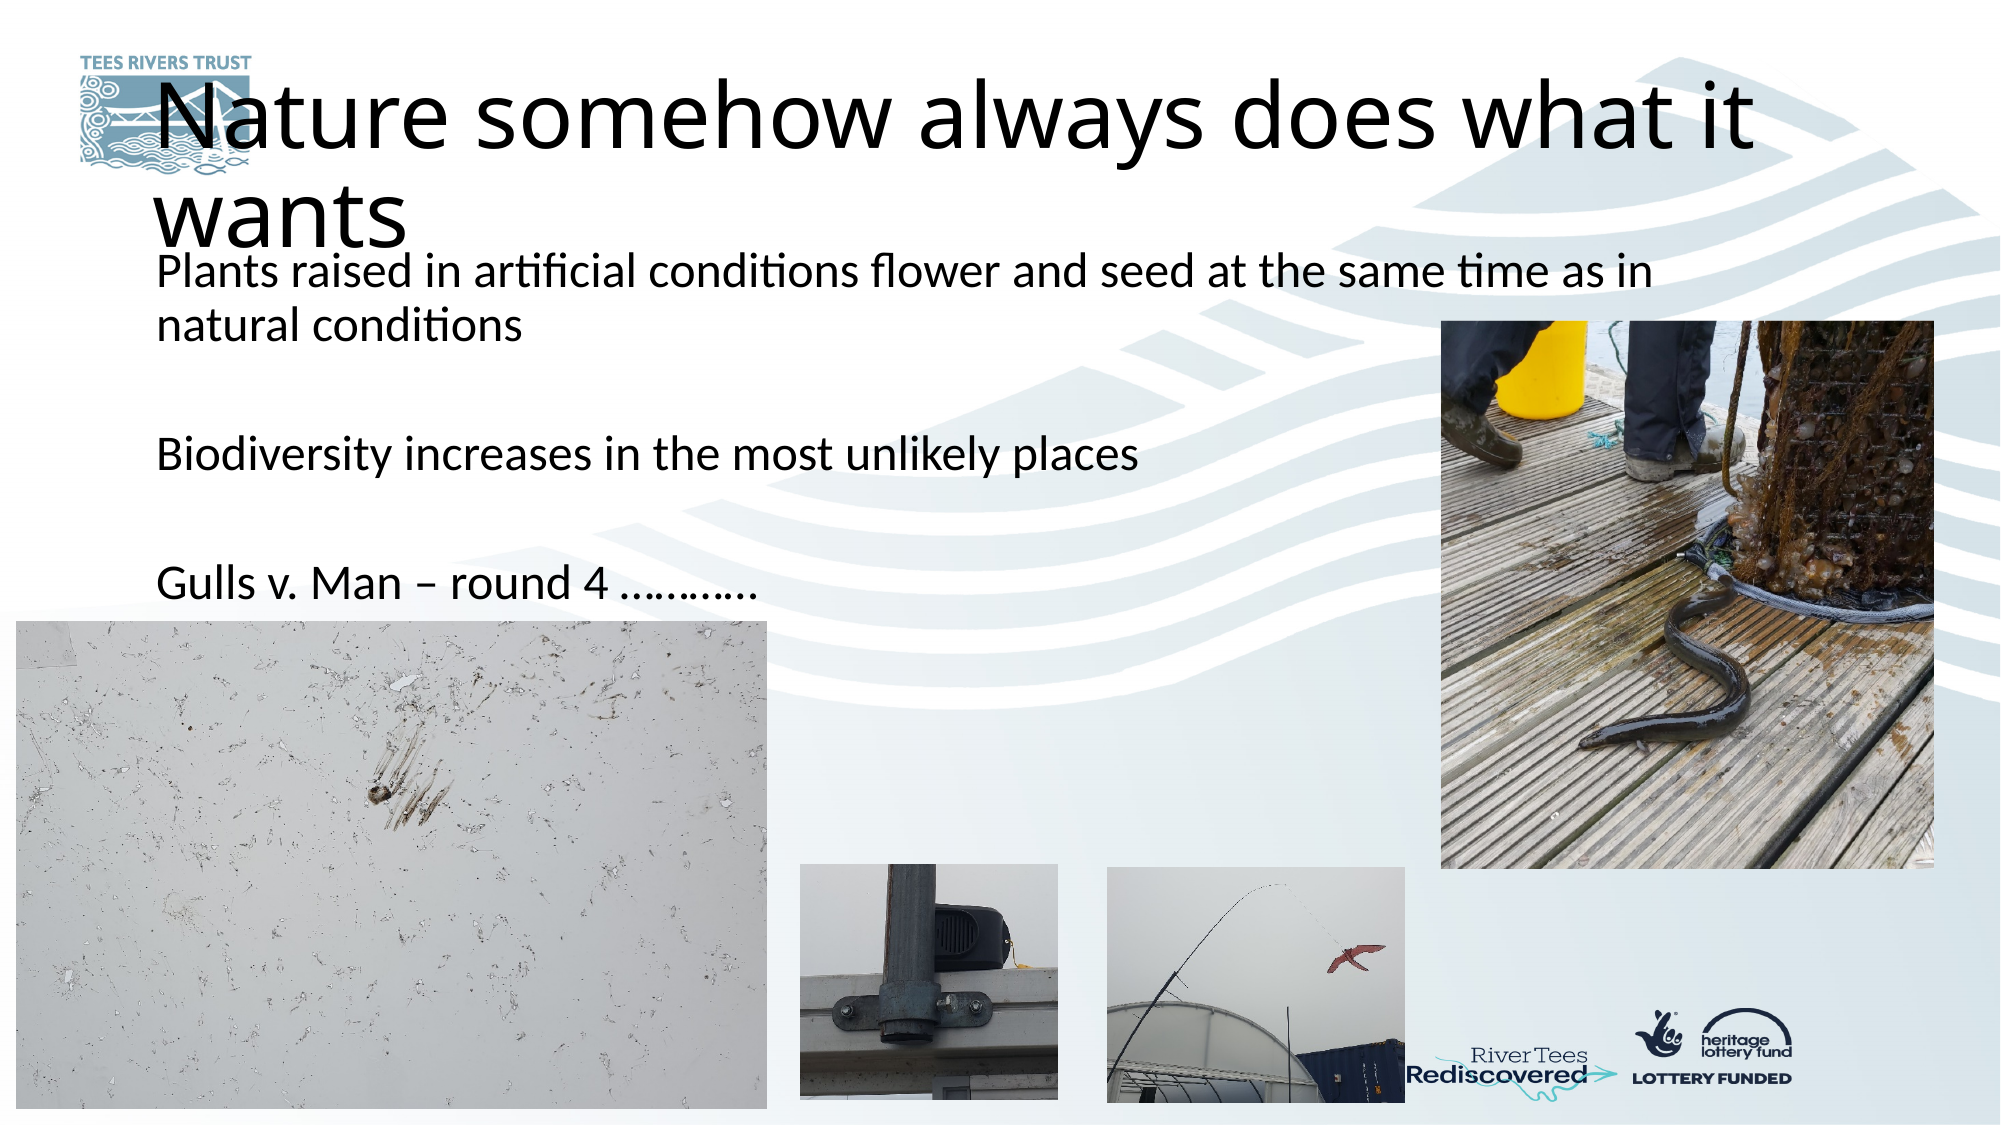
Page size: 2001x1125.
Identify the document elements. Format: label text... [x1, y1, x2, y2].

title Nature somehow always does what it wants [137, 59, 1863, 278]
picture [0, 0, 2001, 1125]
list Plants raised in artificial conditions flower and seed at the same time as in natural conditions Biodiversity increases in the most unlikely places Gulls v. Man – round 4 ………… [66, 237, 1792, 952]
